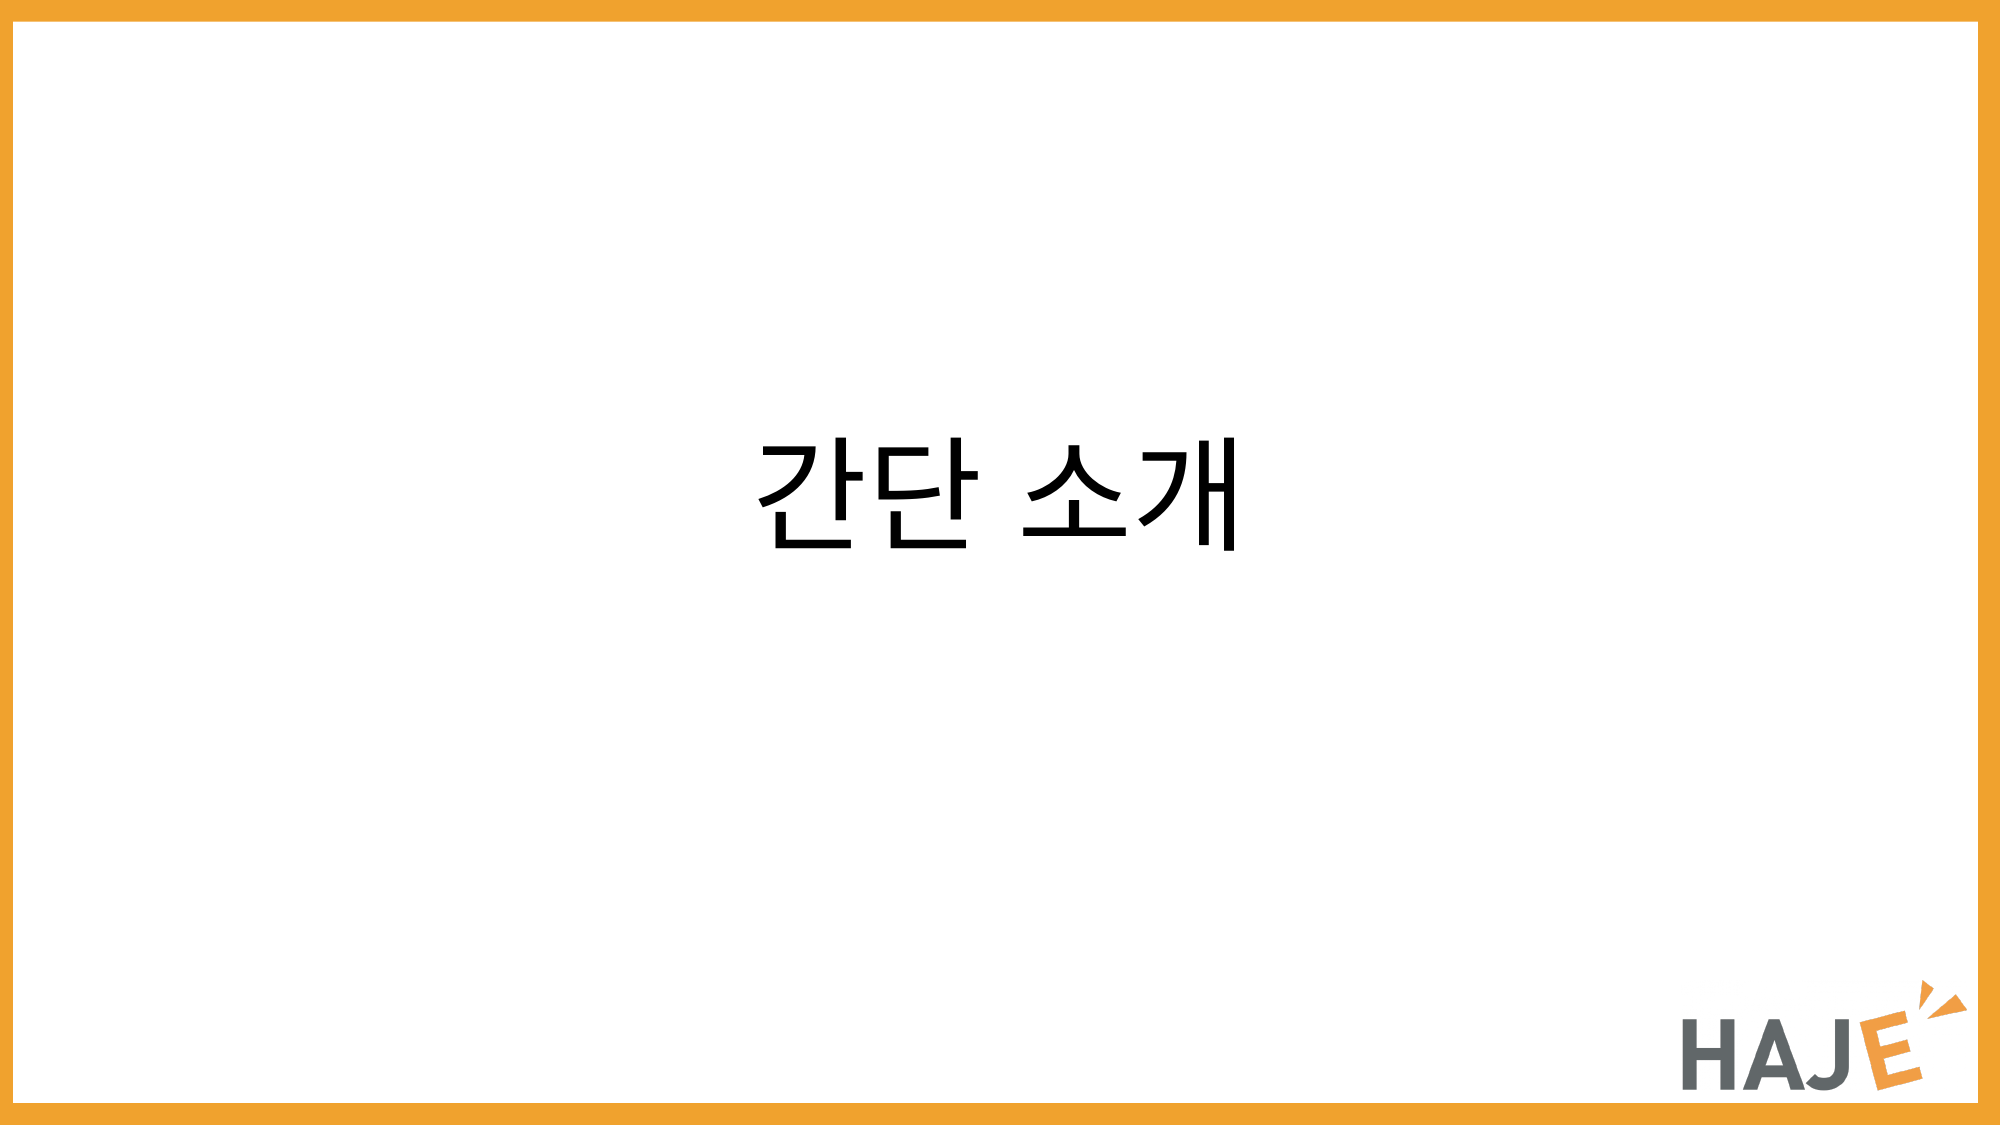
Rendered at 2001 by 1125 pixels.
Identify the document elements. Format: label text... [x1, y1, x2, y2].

text_box [0, 0, 2000, 1125]
title 간단 소개 [249, 184, 1750, 576]
picture [1681, 979, 1967, 1091]
